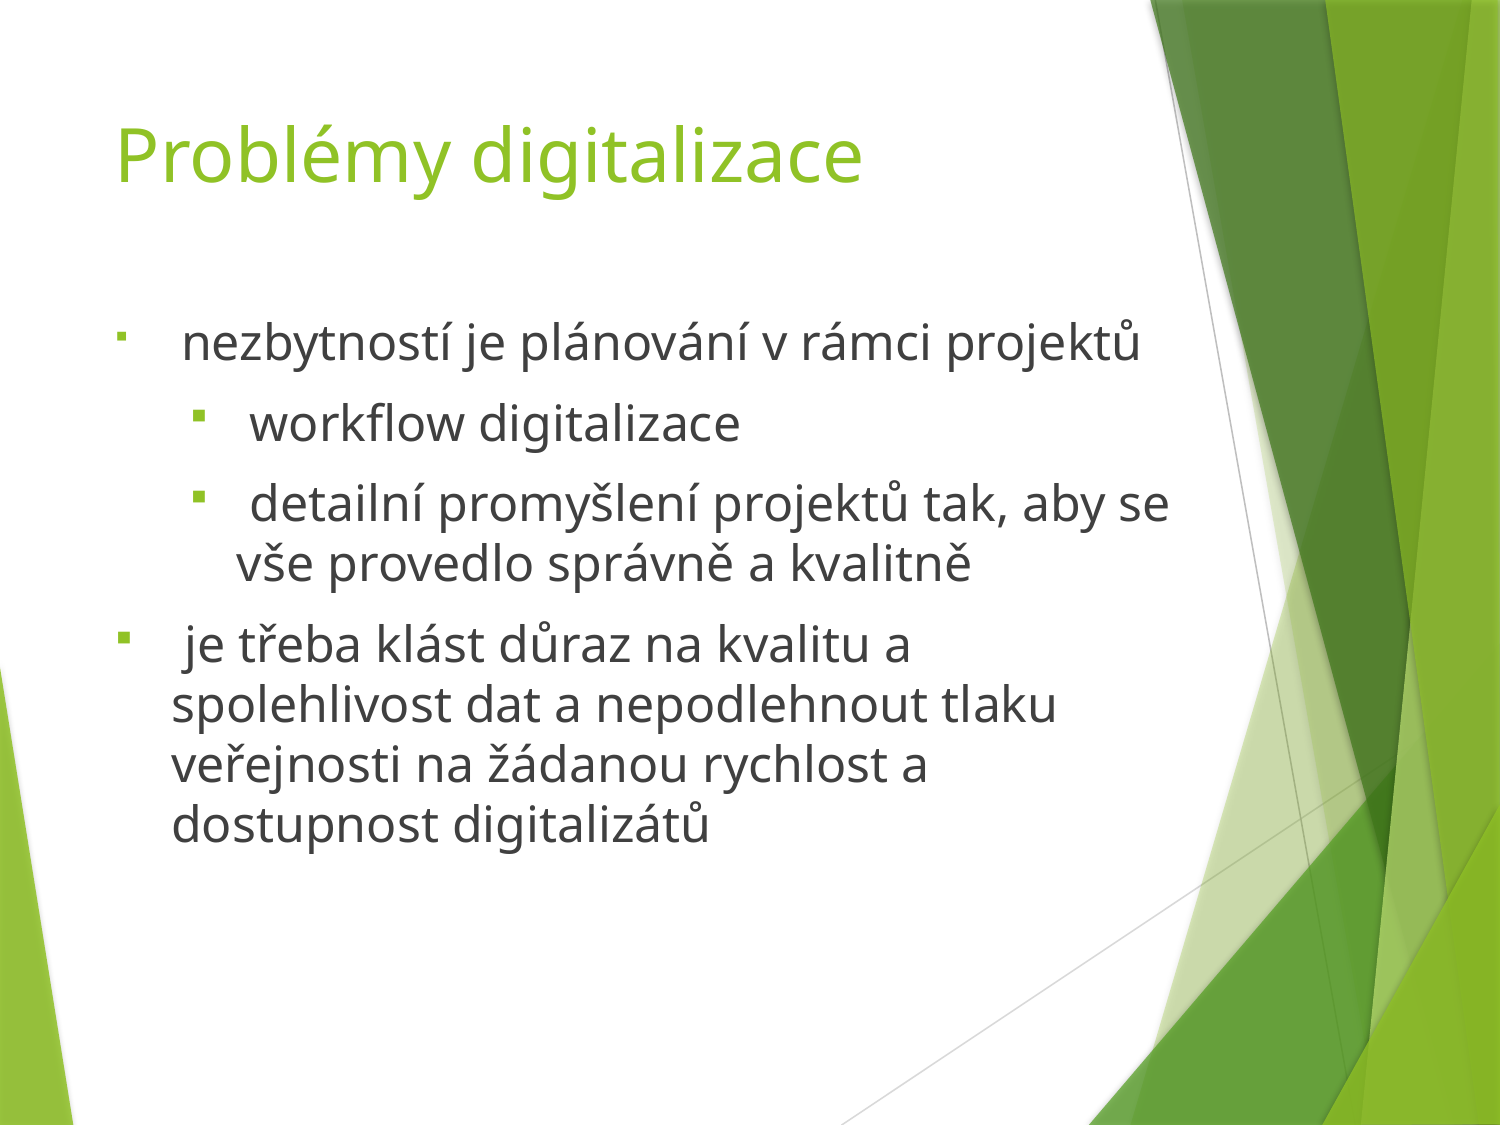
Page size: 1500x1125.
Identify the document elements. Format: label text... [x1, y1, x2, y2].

list nezbytností je plánování v rámci projektů workflow digitalizace detailní promyšlení projektů tak, aby se vše provedlo správně a kvalitně je třeba klást důraz na kvalitu a spolehlivost dat a nepodlehnout tlaku veřejnosti na žádanou rychlost a dostupnost digitalizátů [99, 302, 1211, 992]
title Problémy digitalizace [99, 99, 1142, 302]
